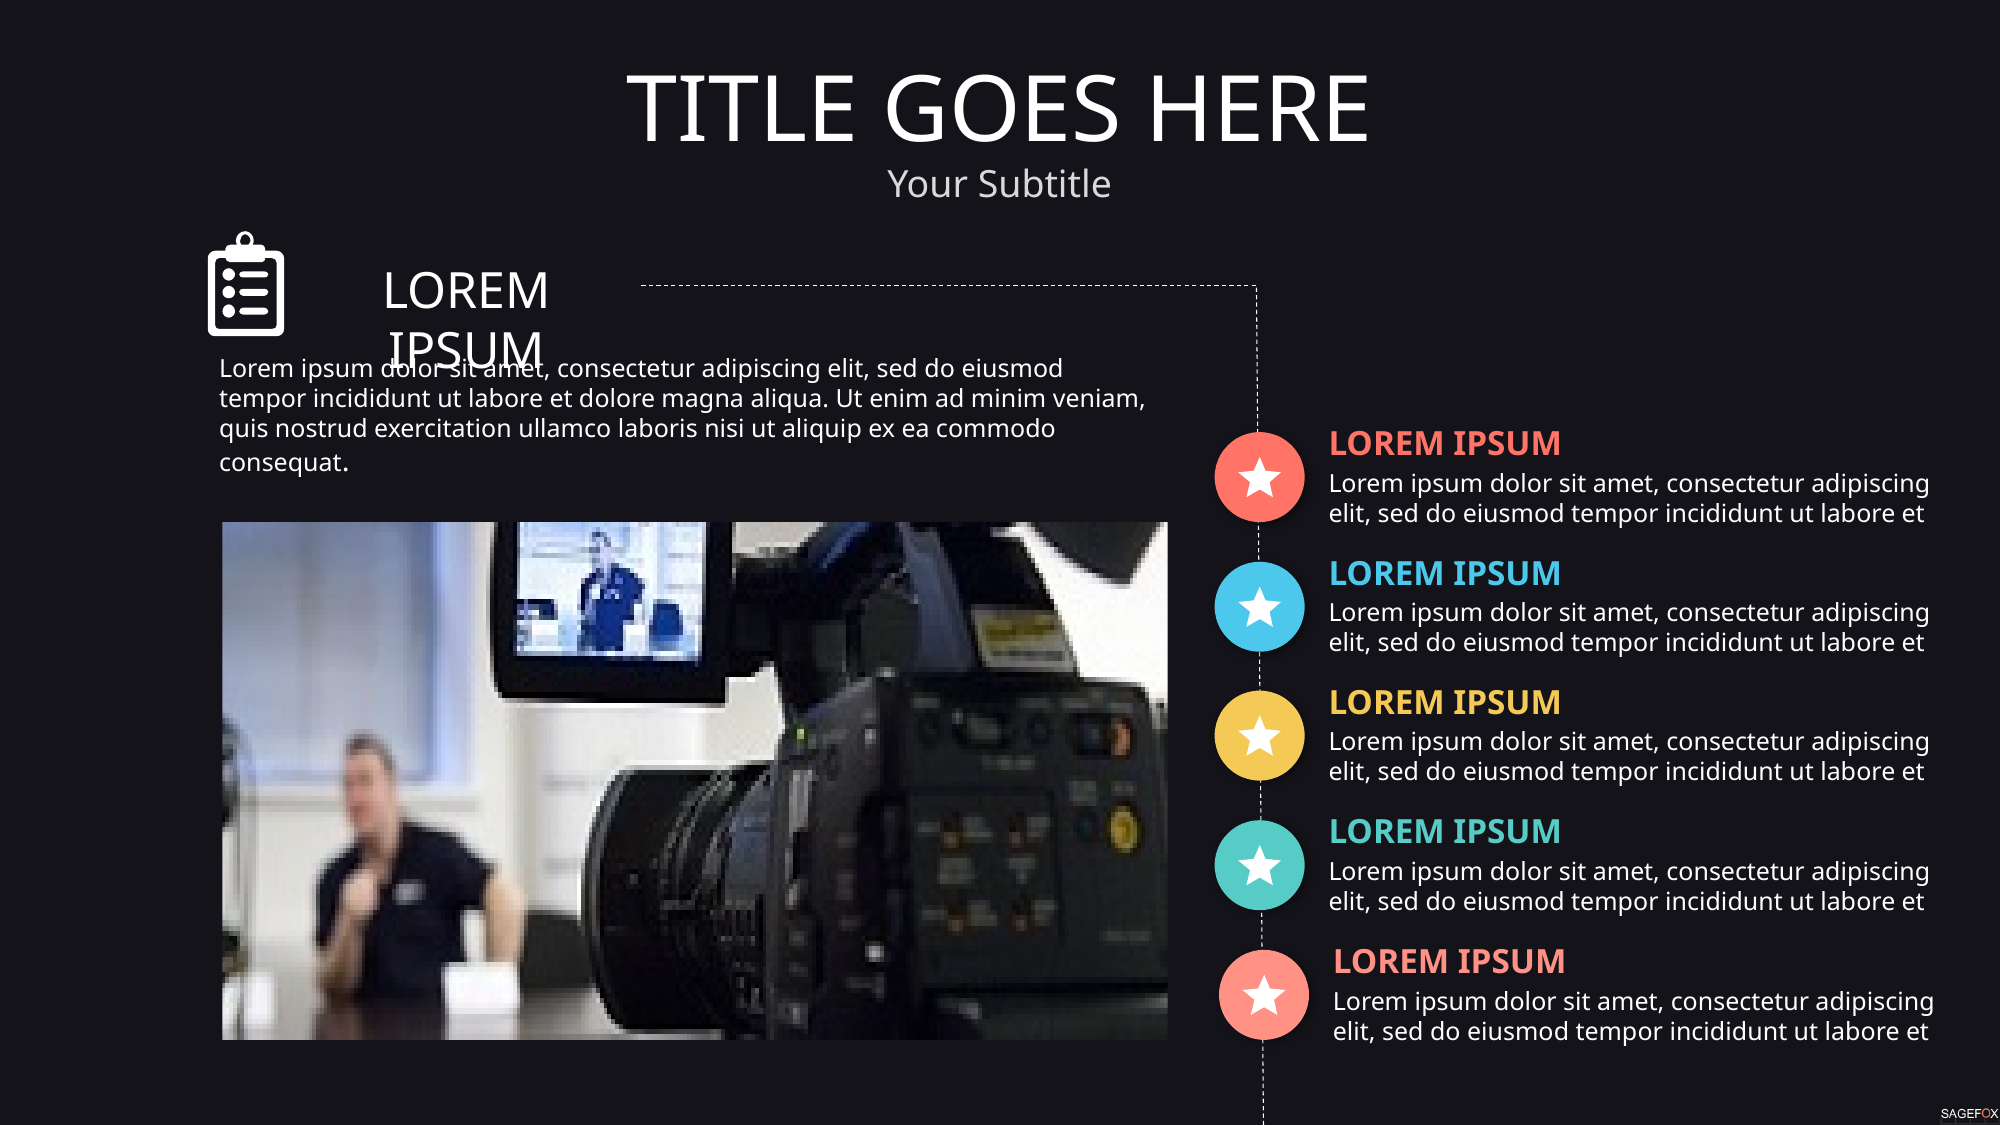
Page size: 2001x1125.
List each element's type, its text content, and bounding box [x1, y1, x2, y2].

picture [1940, 1108, 2000, 1125]
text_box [207, 231, 285, 337]
text_box LOREM IPSUM [292, 250, 642, 344]
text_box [1214, 690, 1305, 781]
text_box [1256, 523, 1264, 561]
text_box TITLE GOES HERE Your Subtitle [548, 42, 1452, 212]
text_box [1218, 949, 1309, 1040]
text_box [1256, 652, 1264, 690]
text_box Lorem ipsum dolor sit amet, consectetur adipiscing elit, sed do eiusmod tempor incididunt ut labore et dolore magna aliqua. Ut enim ad minim veniam, quis nostrud exercitation ullamco laboris nisi ut aliquip ex ea commodo consequat. [204, 344, 1168, 485]
text_box LOREM IPSUM Lorem ipsum dolor sit amet, consectetur adipiscing elit, sed do eiusmod tempor incididunt ut labore et [1322, 935, 1958, 1050]
text_box LOREM IPSUM Lorem ipsum dolor sit amet, consectetur adipiscing elit, sed do eiusmod tempor incididunt ut labore et [1318, 805, 1953, 921]
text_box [1256, 911, 1264, 949]
text_box [221, 521, 1169, 1041]
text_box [1256, 287, 1264, 432]
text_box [1256, 781, 1264, 820]
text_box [1256, 1040, 1264, 1125]
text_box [1214, 820, 1305, 911]
text_box LOREM IPSUM Lorem ipsum dolor sit amet, consectetur adipiscing elit, sed do eiusmod tempor incididunt ut labore et [1318, 417, 1953, 533]
text_box LOREM IPSUM Lorem ipsum dolor sit amet, consectetur adipiscing elit, sed do eiusmod tempor incididunt ut labore et [1318, 675, 1953, 791]
text_box LOREM IPSUM Lorem ipsum dolor sit amet, consectetur adipiscing elit, sed do eiusmod tempor incididunt ut labore et [1318, 546, 1953, 662]
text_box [1214, 561, 1305, 652]
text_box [1214, 432, 1305, 523]
